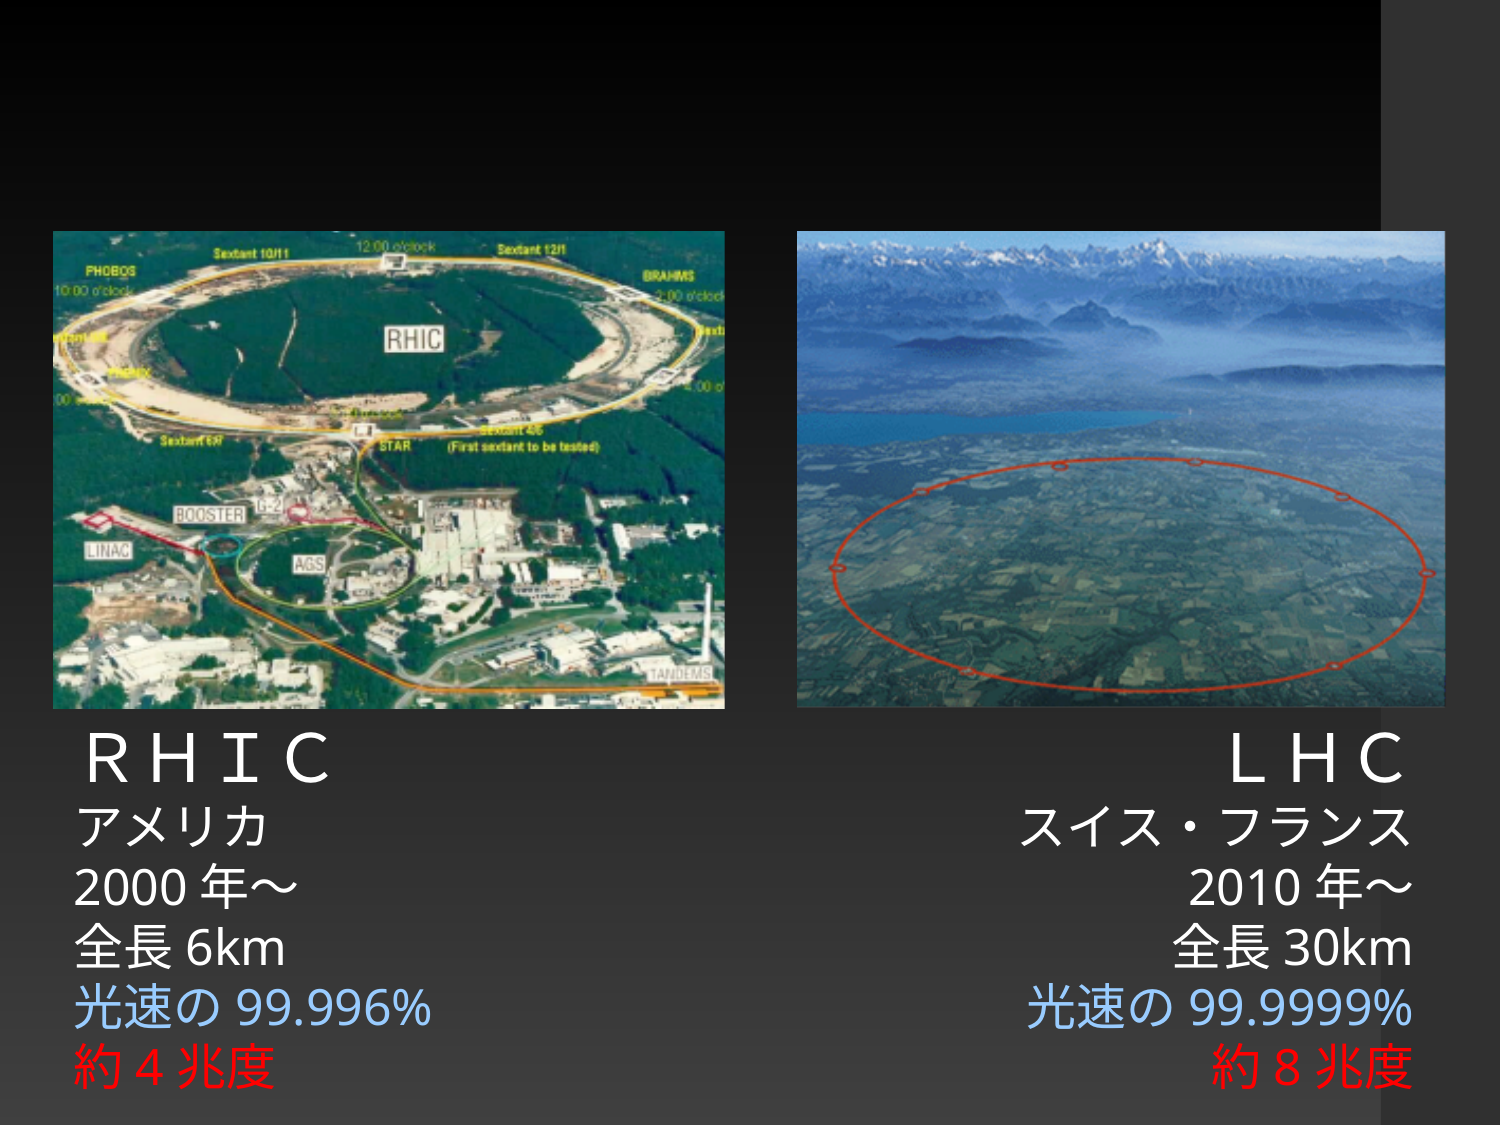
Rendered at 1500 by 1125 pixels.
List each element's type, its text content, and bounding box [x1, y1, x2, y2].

text_box ＬＨＣ スイス・フランス 2010年～ 全長30km 光速の99.9999% 約8兆度 [1001, 717, 1429, 1103]
picture [796, 231, 1448, 709]
picture [52, 231, 725, 709]
text_box ＲＨＩＣ アメリカ 2000年～ 全長6km 光速の99.996% 約4兆度 [58, 717, 448, 1103]
